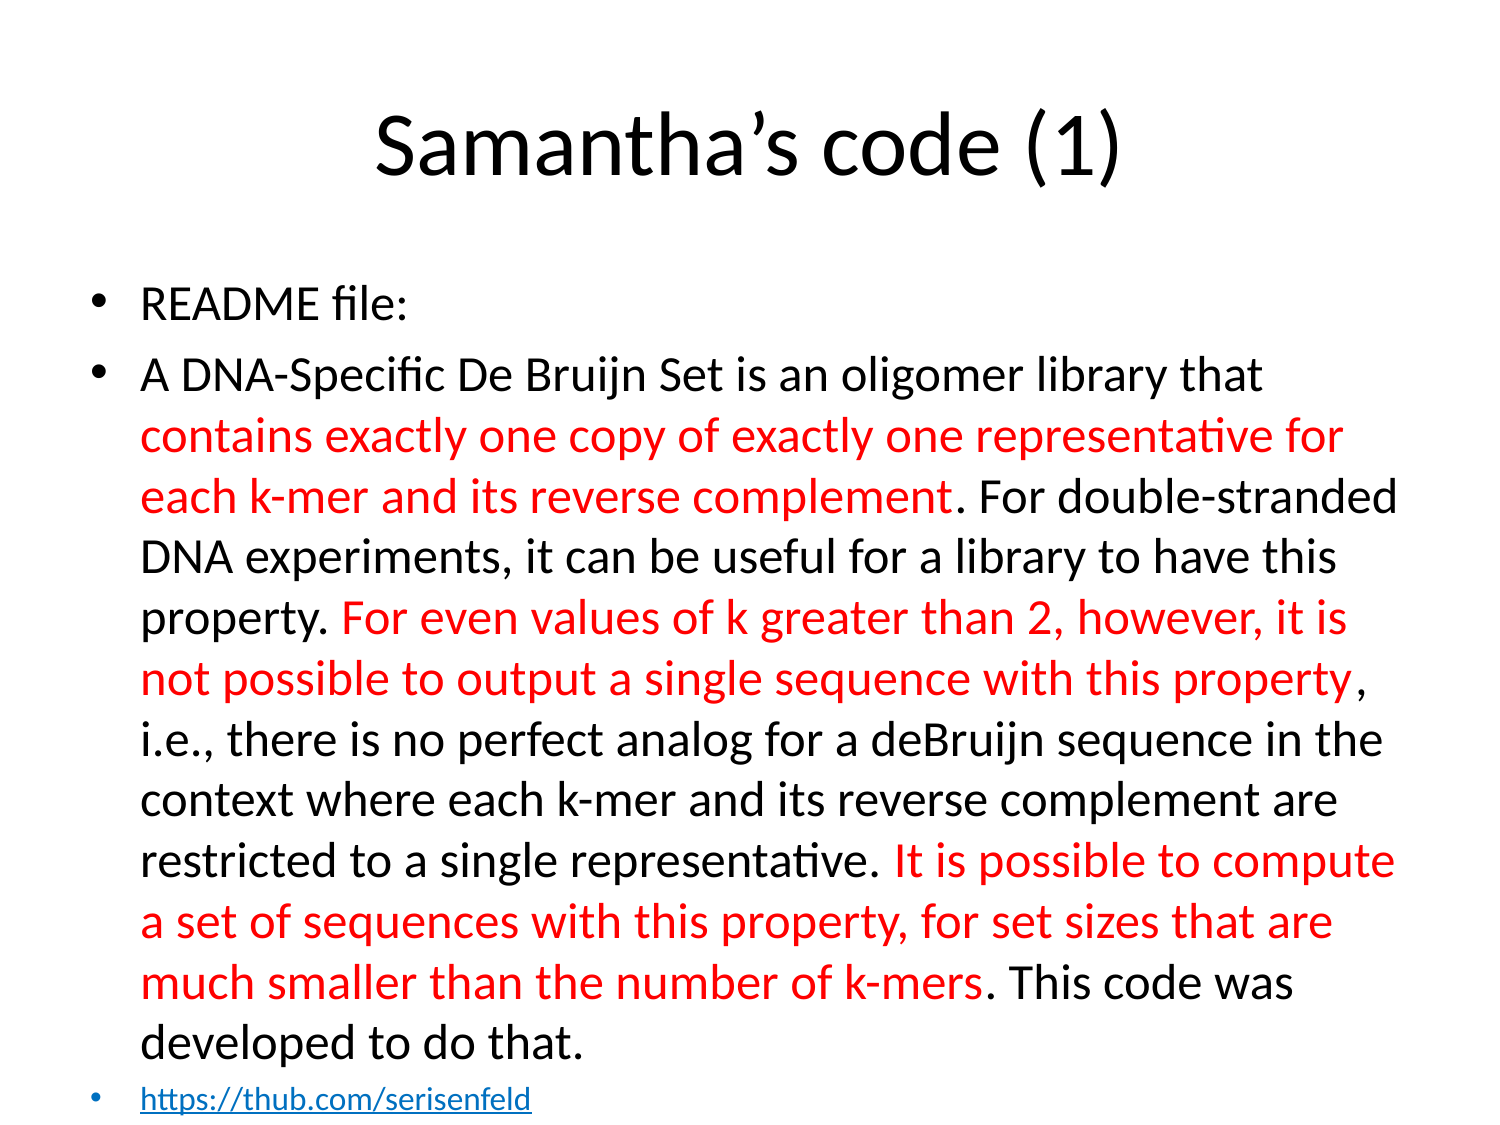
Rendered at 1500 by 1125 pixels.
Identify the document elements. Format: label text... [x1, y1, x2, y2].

list README file: A DNA-Specific De Bruijn Set is an oligomer library that contains exactly one copy of exactly one representative for each k-mer and its reverse complement. For double-stranded DNA experiments, it can be useful for a library to have this property. For even values of k greater than 2, however, it is not possible to output a single sequence with this property, i.e., there is no perfect analog for a deBruijn sequence in the context where each k-mer and its reverse complement are restricted to a single representative. It is possible to compute a set of sequences with this property, for set sizes that are much smaller than the number of k-mers. This code was developed to do that. https://thub.com/serisenfeld [75, 262, 1425, 1125]
title Samantha’s code (1) [75, 45, 1425, 233]
